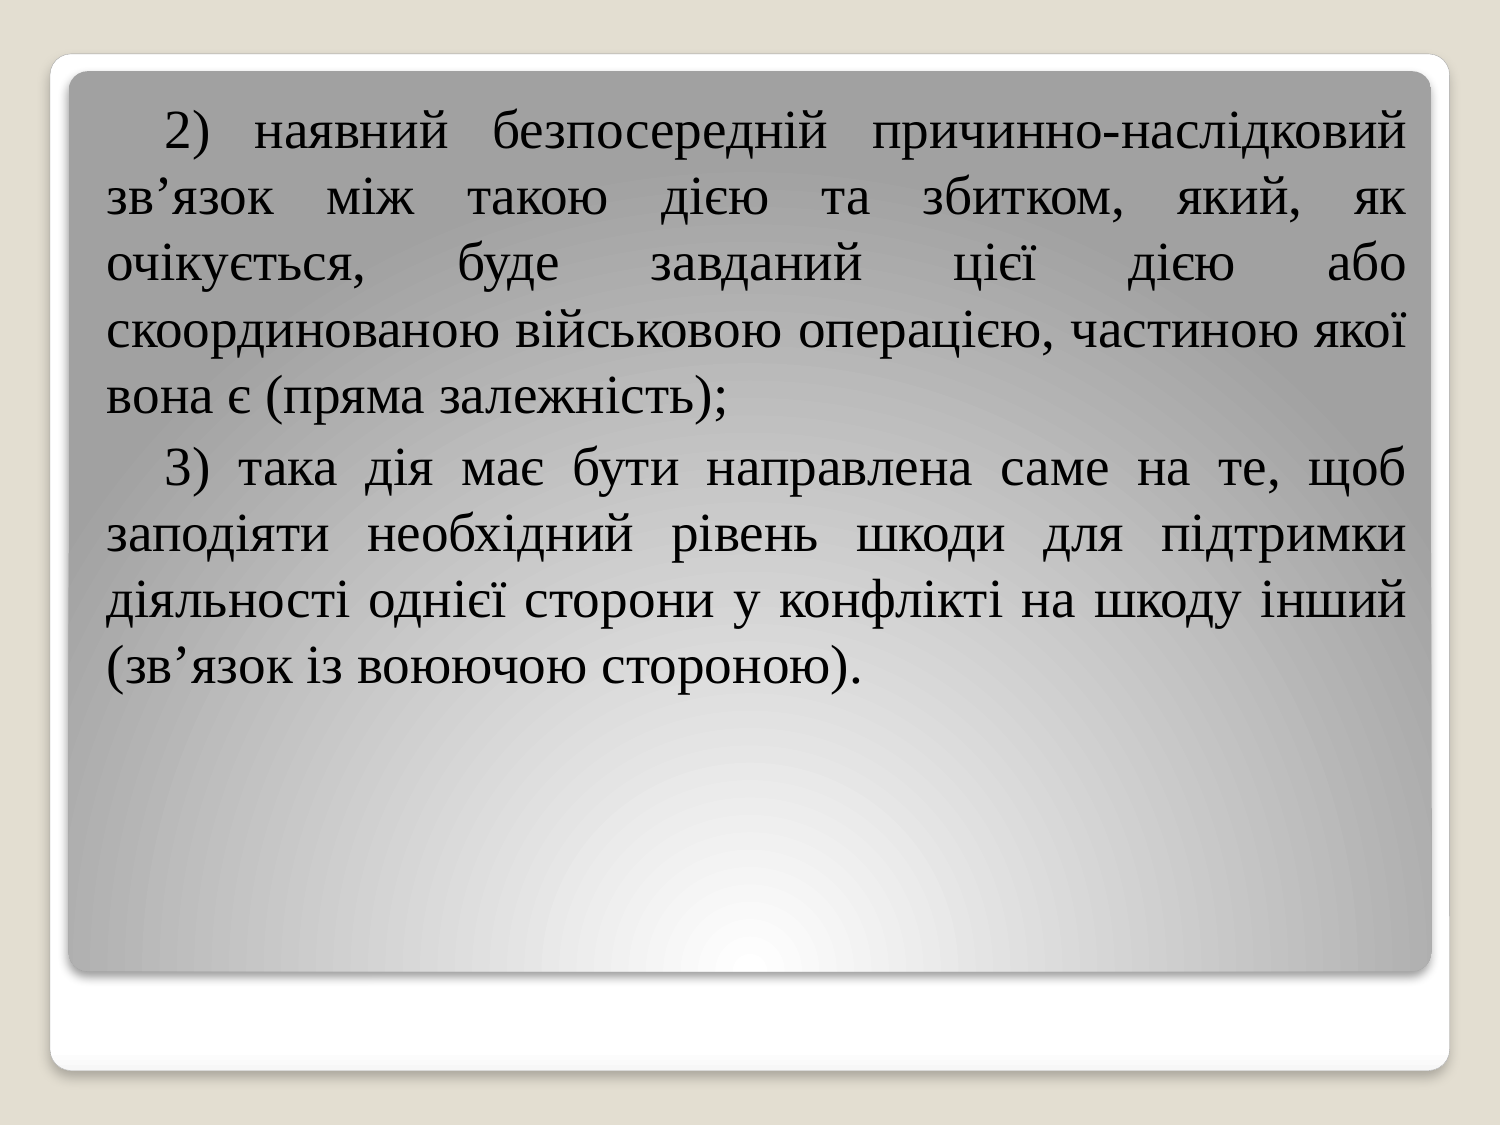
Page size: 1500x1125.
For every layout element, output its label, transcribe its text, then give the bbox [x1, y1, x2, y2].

list 2) наявний безпосередній причинно-наслідковий зв’язок між такою дією та збитком, який, як очікується, буде завданий цієї дією або скоординованою військовою операцією, частиною якої вона є (пряма залежність); 3) така дія має бути направлена саме на те, щоб заподіяти необхідний рівень шкоди для підтримки діяльності однієї сторони у конфлікті на шкоду інший (зв’язок із воюючою стороною). [76, 77, 1424, 965]
